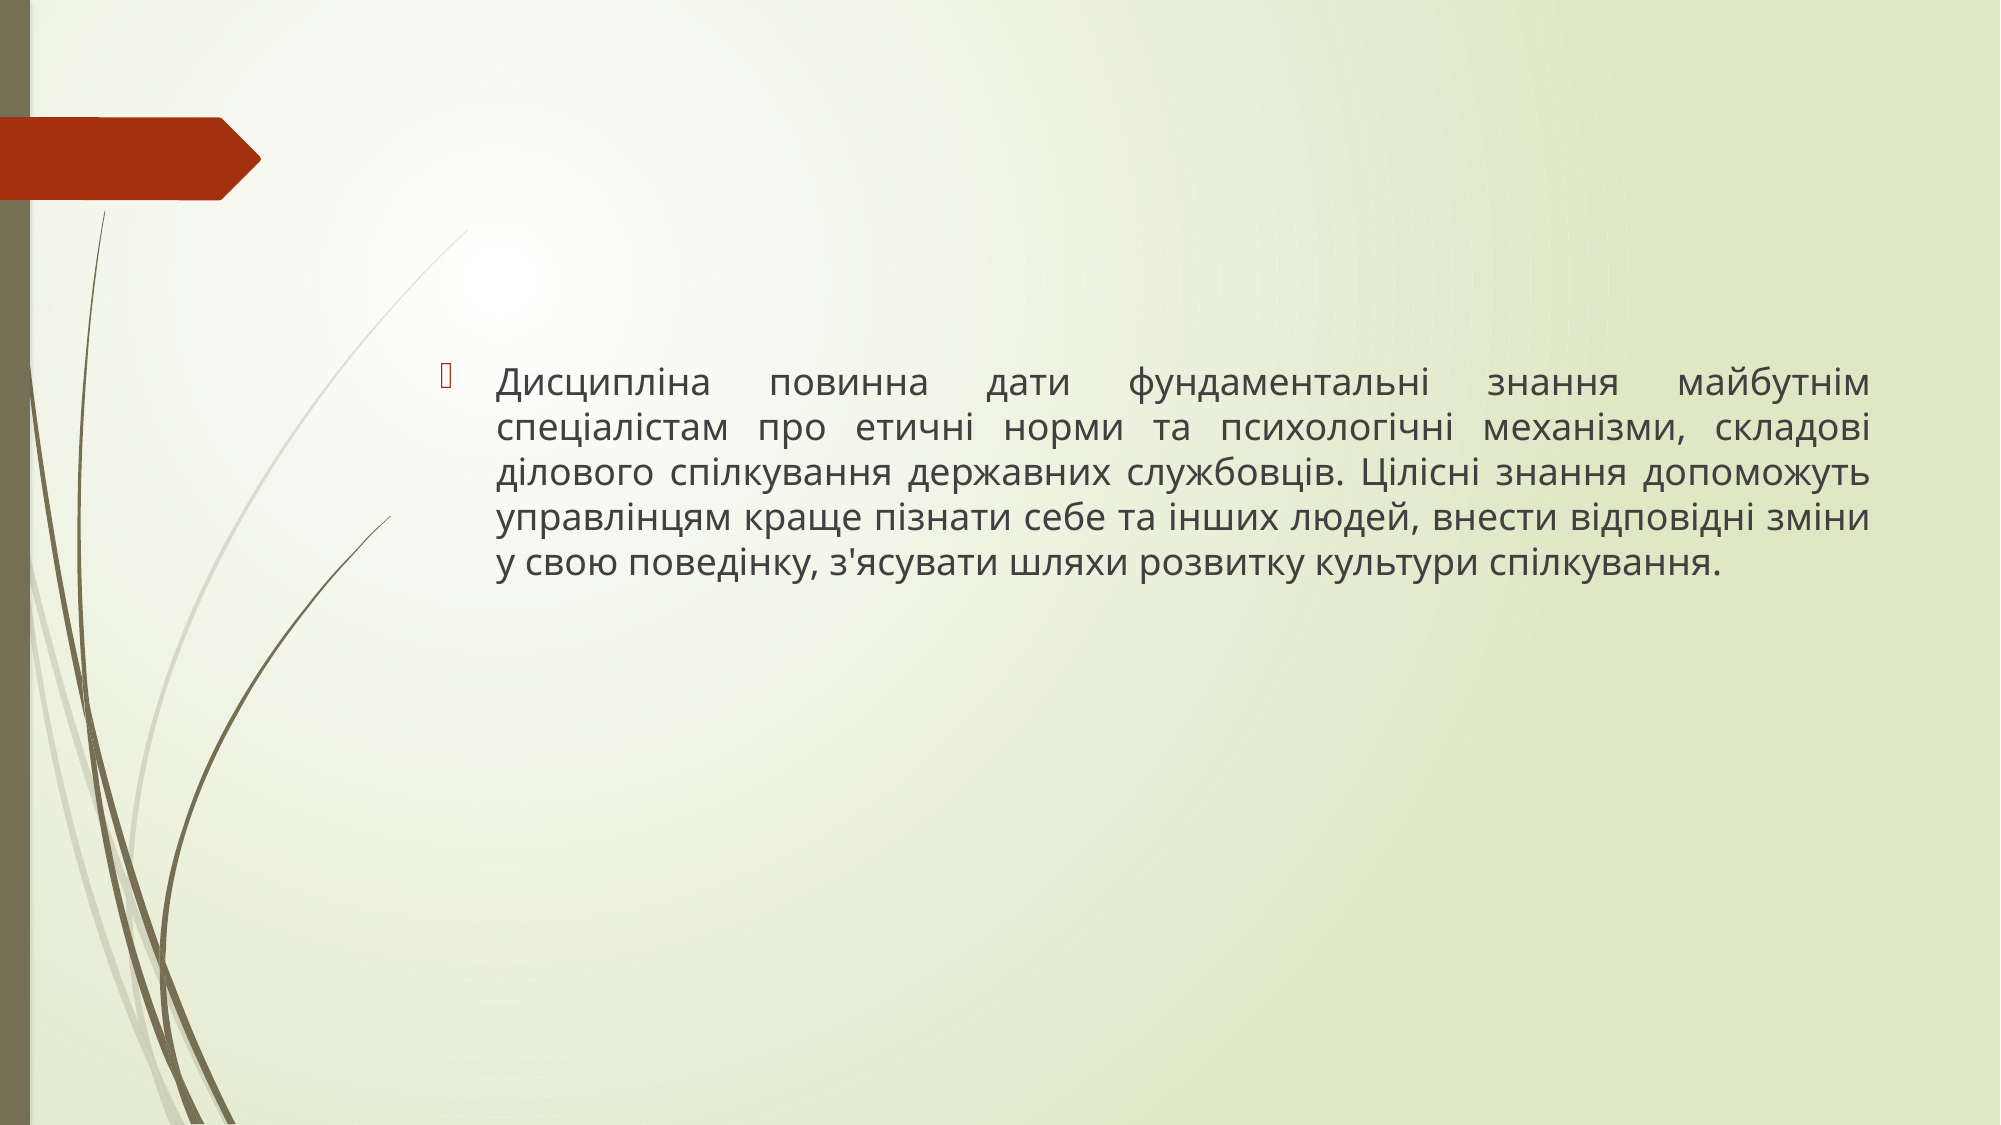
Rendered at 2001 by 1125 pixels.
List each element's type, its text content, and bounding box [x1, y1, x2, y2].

list Дисципліна повинна дати фундаментальні знання майбутнім спеціалістам про етичні норми та психологічні механізми, складові ділового спілкування державних службовців. Цілісні знання допоможуть управлінцям краще пізнати себе та інших людей, внести відповідні зміни у свою поведінку, з'ясувати шляхи розвитку культури спілкування. [424, 350, 1888, 970]
